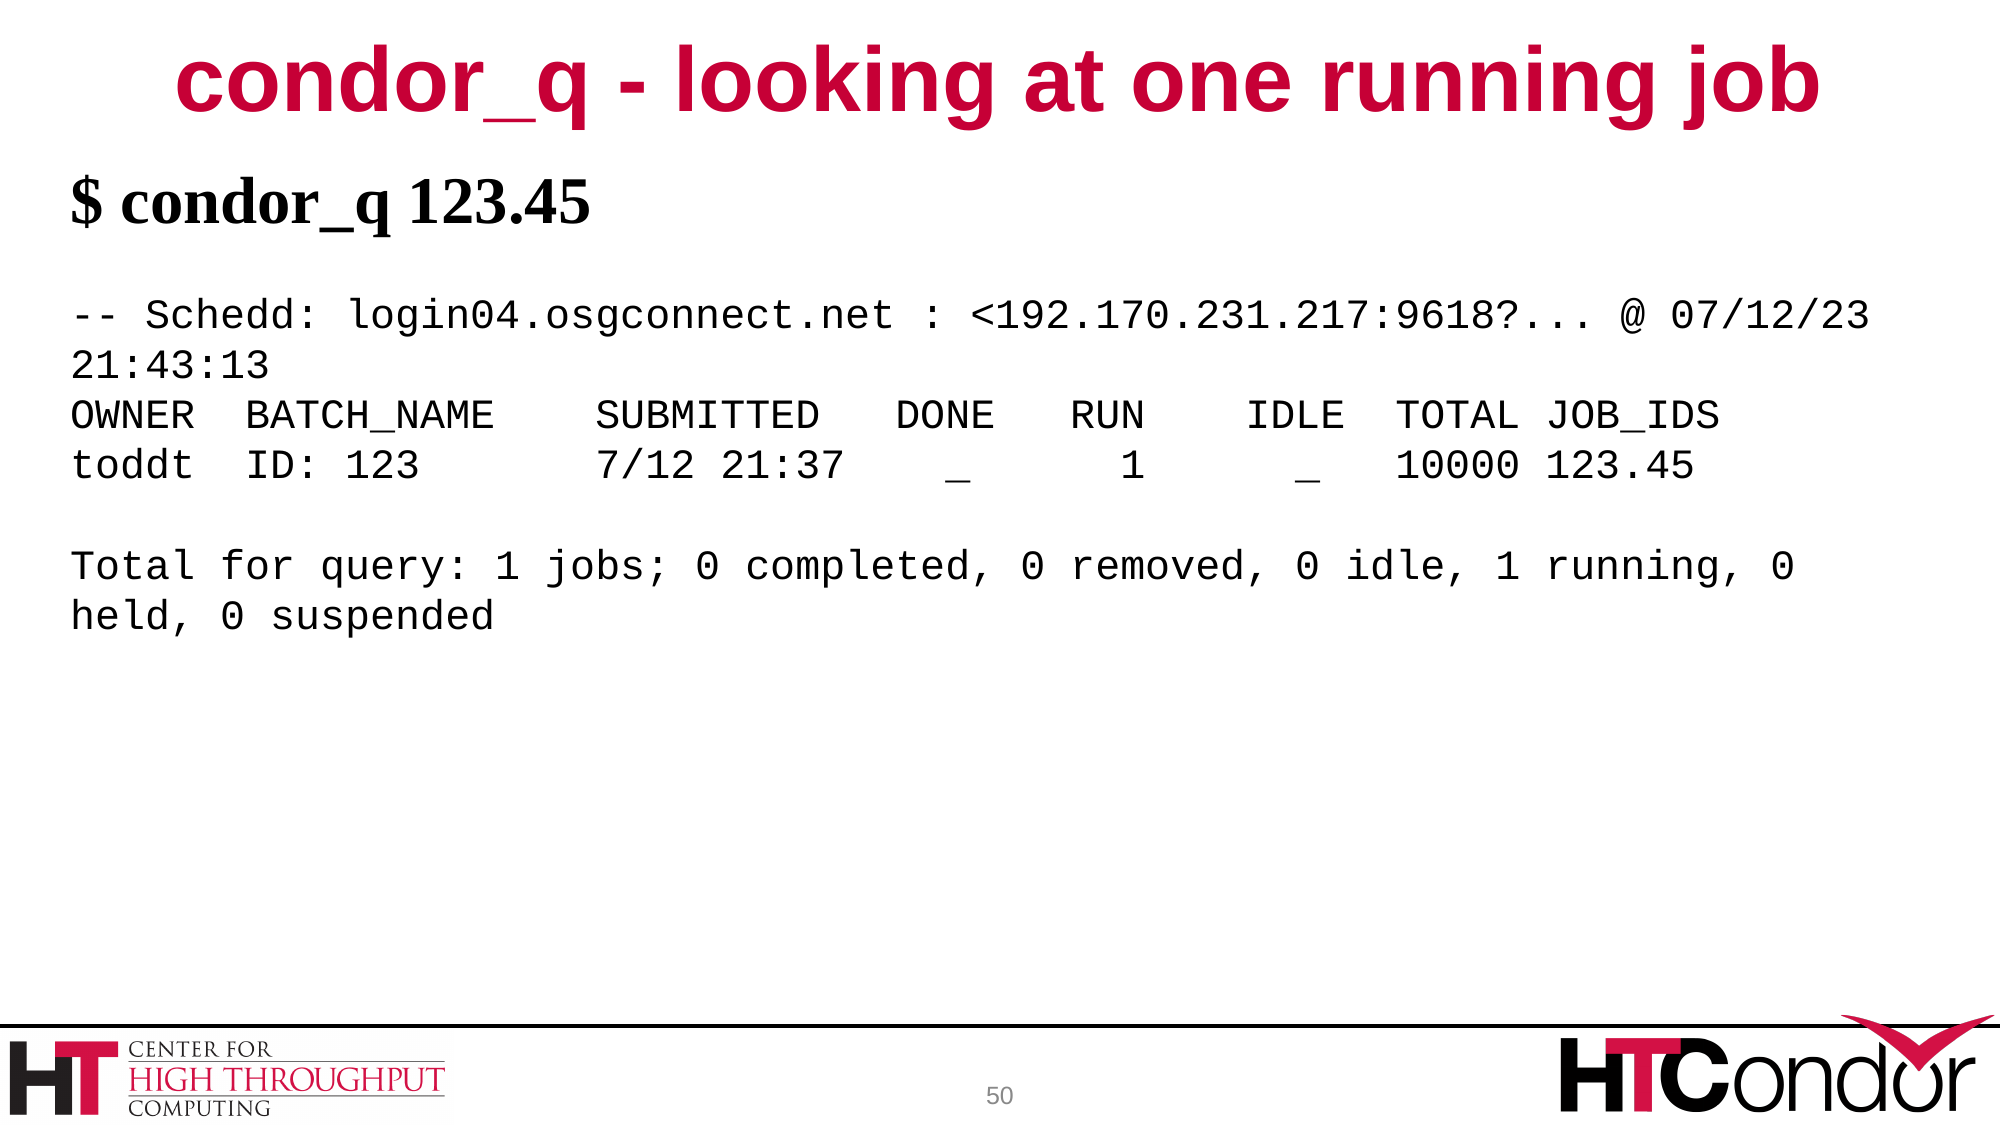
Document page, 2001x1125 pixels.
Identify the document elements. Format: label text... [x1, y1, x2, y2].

text_box $ condor_q 123.45 -- Schedd: login04.osgconnect.net : <192.170.231.217:9618?... @ 07/12/23 21:43:13 OWNER BATCH_NAME SUBMITTED DONE RUN IDLE TOTAL JOB_IDS toddt ID: 123 7/12 21:37 _ 1 _ 10000 123.45 Total for query: 1 jobs; 0 completed, 0 removed, 0 idle, 1 running, 0 held, 0 suspended [55, 149, 1887, 725]
picture [0, 1029, 454, 1125]
picture [1555, 1014, 2000, 1119]
slide_number 50 [766, 1065, 1234, 1125]
title condor_q - looking at one running job [0, 0, 2000, 150]
